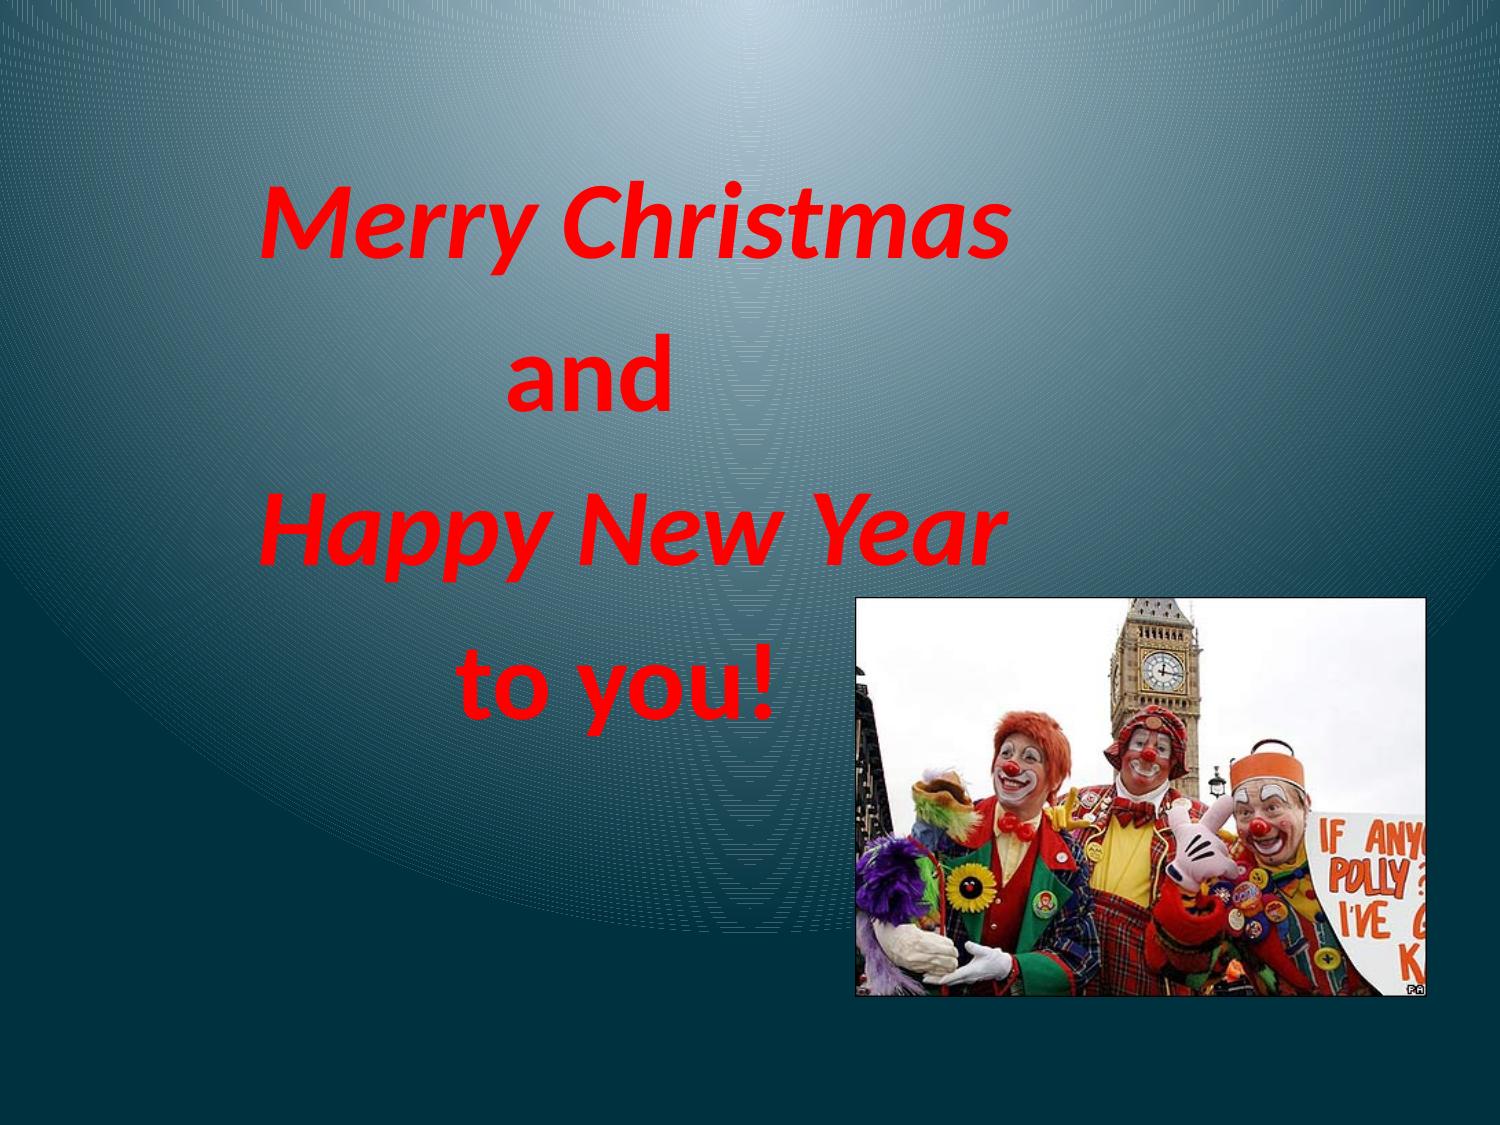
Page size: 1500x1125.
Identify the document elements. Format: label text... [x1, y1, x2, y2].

picture [854, 597, 1427, 996]
list Merry Christmas and Happy New Year to you! [93, 140, 1444, 883]
